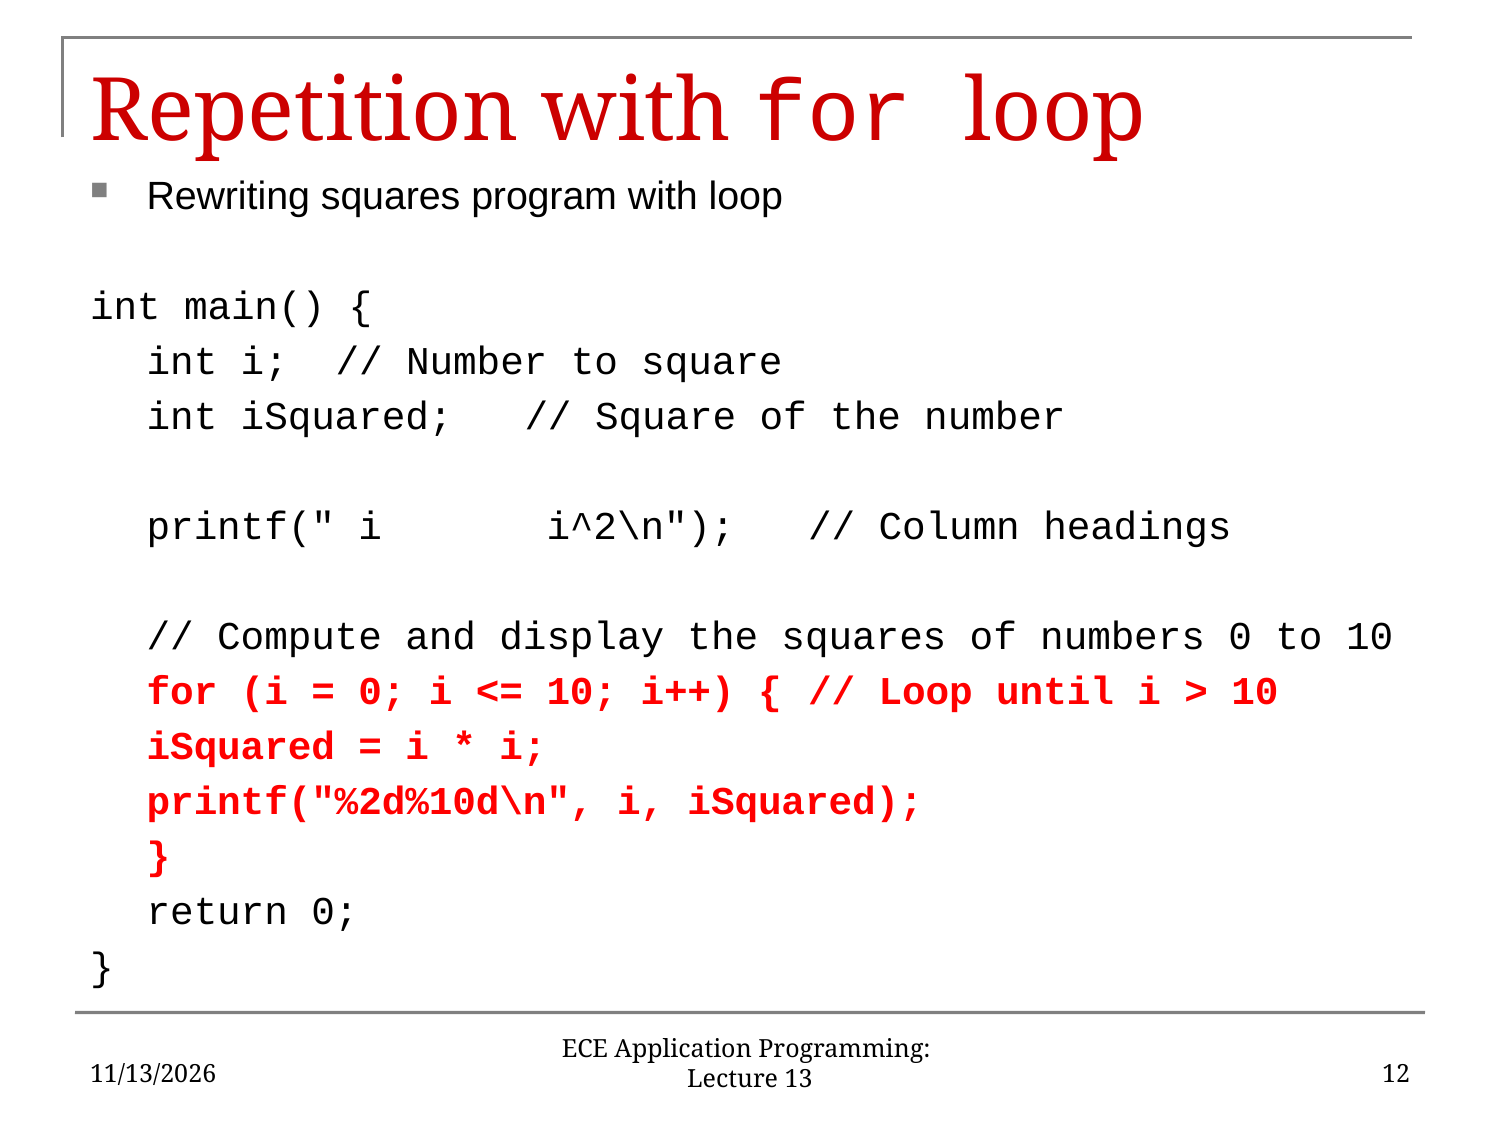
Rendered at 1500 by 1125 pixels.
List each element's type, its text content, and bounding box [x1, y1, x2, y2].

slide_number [74, 1023, 426, 1100]
footer ECE Application Programming: Lecture 13 [512, 1024, 988, 1101]
list Rewriting squares program with loop int main() { int i; // Number to square int iSquared; // Square of the number printf(" i i^2\n"); // Column headings // Compute and display the squares of numbers 0 to 10 for (i = 0; i <= 10; i++) { // Loop until i > 10 iSquared = i * i; printf("%2d%10d\n", i, iSquared); } return 0; } [75, 162, 1425, 1000]
slide_number 12 [1074, 1023, 1426, 1100]
title Repetition with for loop [75, 45, 1425, 162]
